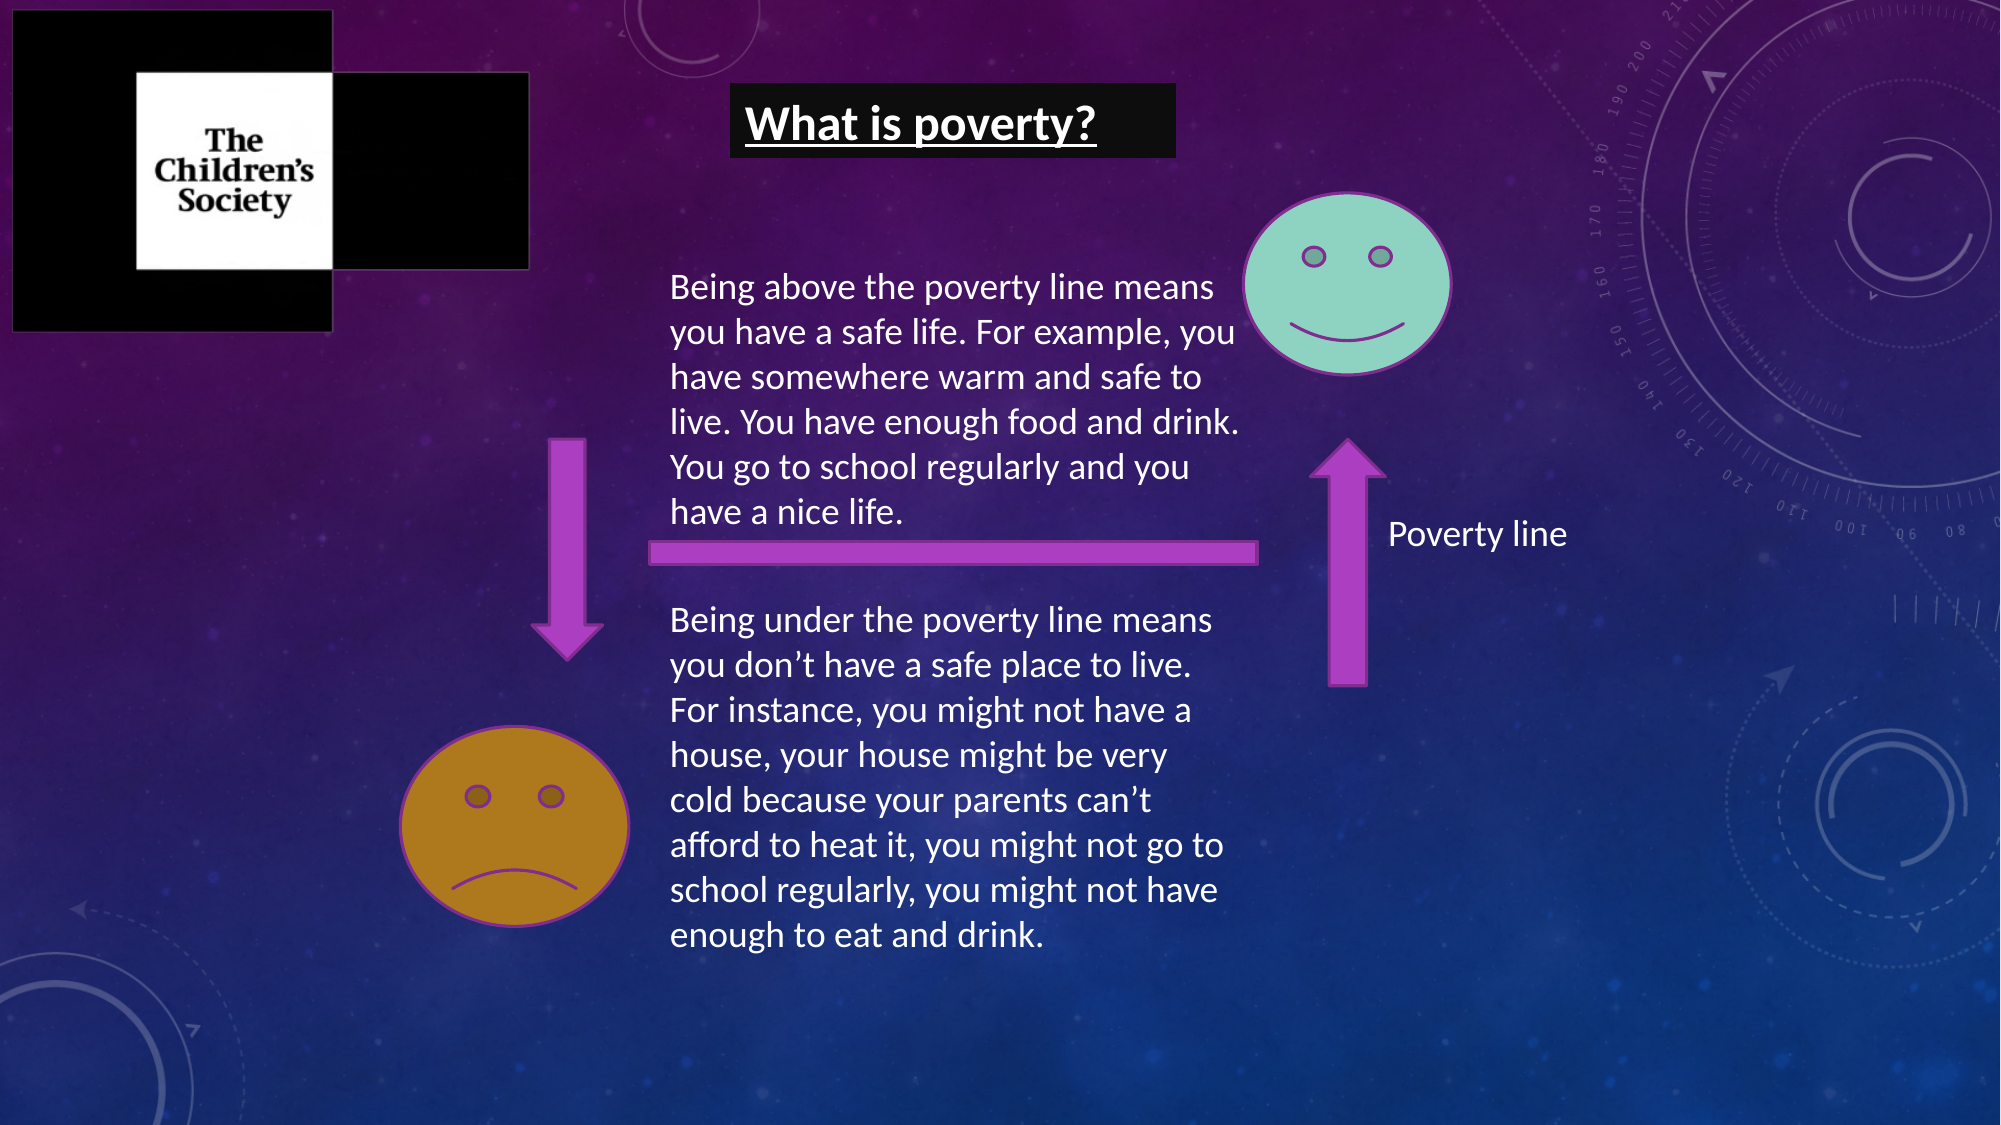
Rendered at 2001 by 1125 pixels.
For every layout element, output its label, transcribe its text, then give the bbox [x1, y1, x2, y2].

picture [0, 0, 2001, 1125]
text_box [648, 540, 1259, 566]
text_box [1241, 191, 1453, 377]
text_box [398, 724, 631, 928]
text_box [530, 437, 605, 662]
text_box Being under the poverty line means you don’t have a safe place to live. For instance, you might not have a house, your house might be very cold because your parents can’t afford to heat it, you might not go to school regularly, you might not have enough to eat and drink. [655, 587, 1251, 962]
text_box Poverty line [1373, 501, 1765, 562]
text_box Being above the poverty line means you have a safe life. For example, you have somewhere warm and safe to live. You have enough food and drink. You go to school regularly and you have a nice life. [655, 254, 1275, 540]
text_box What is poverty? [730, 83, 1176, 158]
text_box [1308, 438, 1387, 688]
